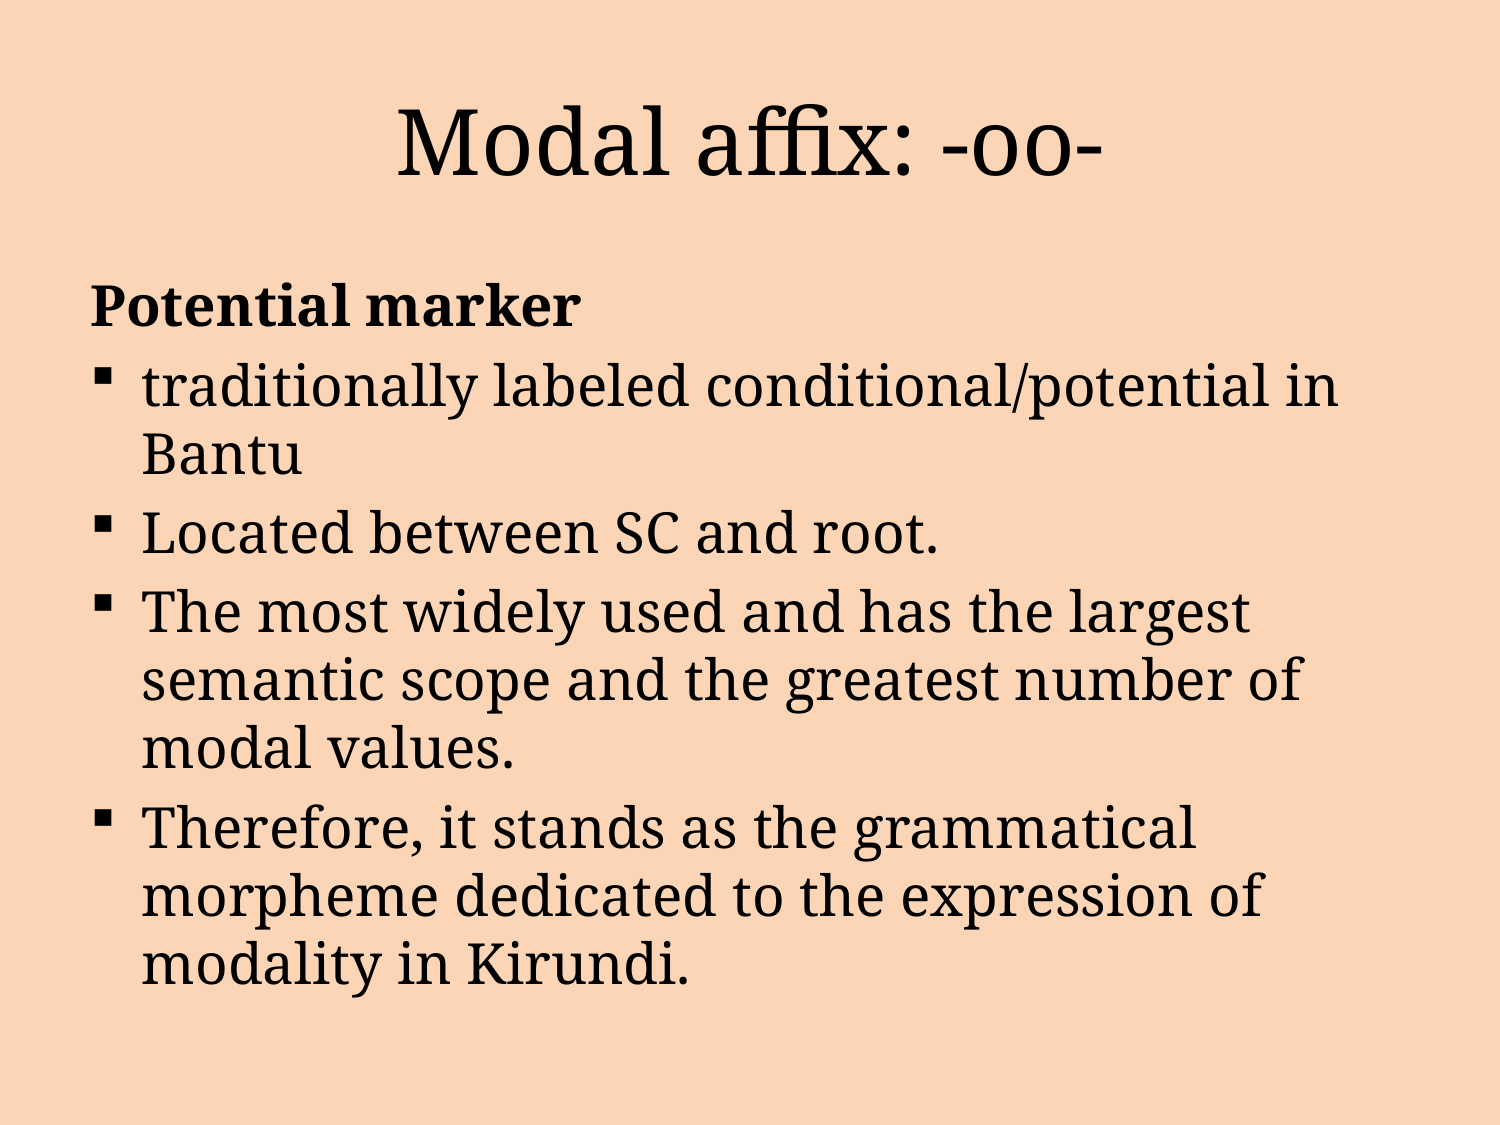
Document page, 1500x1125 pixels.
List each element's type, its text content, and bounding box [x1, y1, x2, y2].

list Potential marker traditionally labeled conditional/potential in Bantu Located between SC and root. The most widely used and has the largest semantic scope and the greatest number of modal values. Therefore, it stands as the grammatical morpheme dedicated to the expression of modality in Kirundi. [75, 262, 1425, 1005]
title Modal affix: -oo- [75, 45, 1425, 233]
